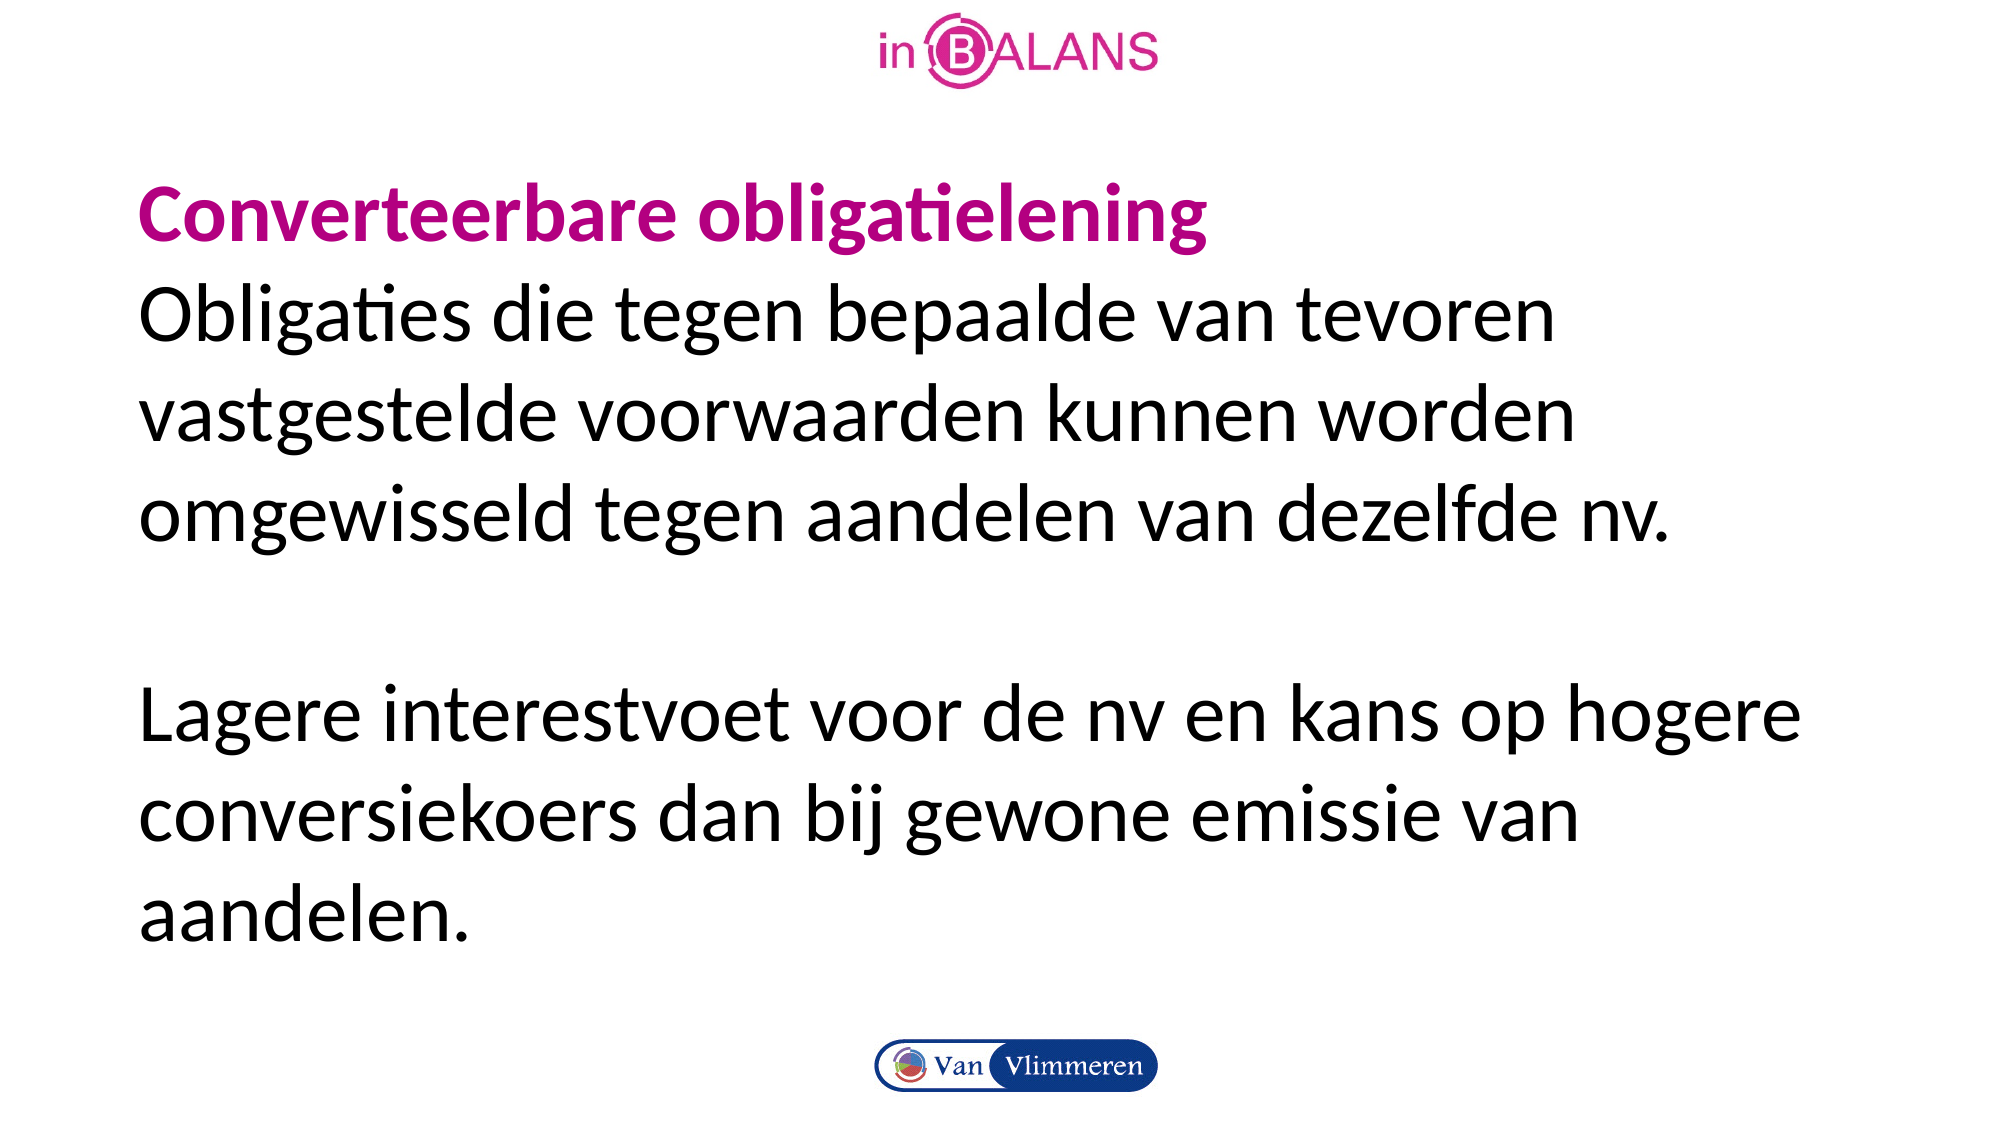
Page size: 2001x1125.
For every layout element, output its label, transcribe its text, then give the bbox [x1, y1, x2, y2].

picture [866, 1025, 1163, 1103]
text_box Converteerbare obligatielening Obligaties die tegen bepaalde van tevoren vastgestelde voorwaarden kunnen worden omgewisseld tegen aandelen van dezelfde nv. Lagere interestvoet voor de nv en kans op hogere conversiekoers dan bij gewone emissie van aandelen. [124, 135, 1830, 966]
picture [860, 0, 1168, 98]
